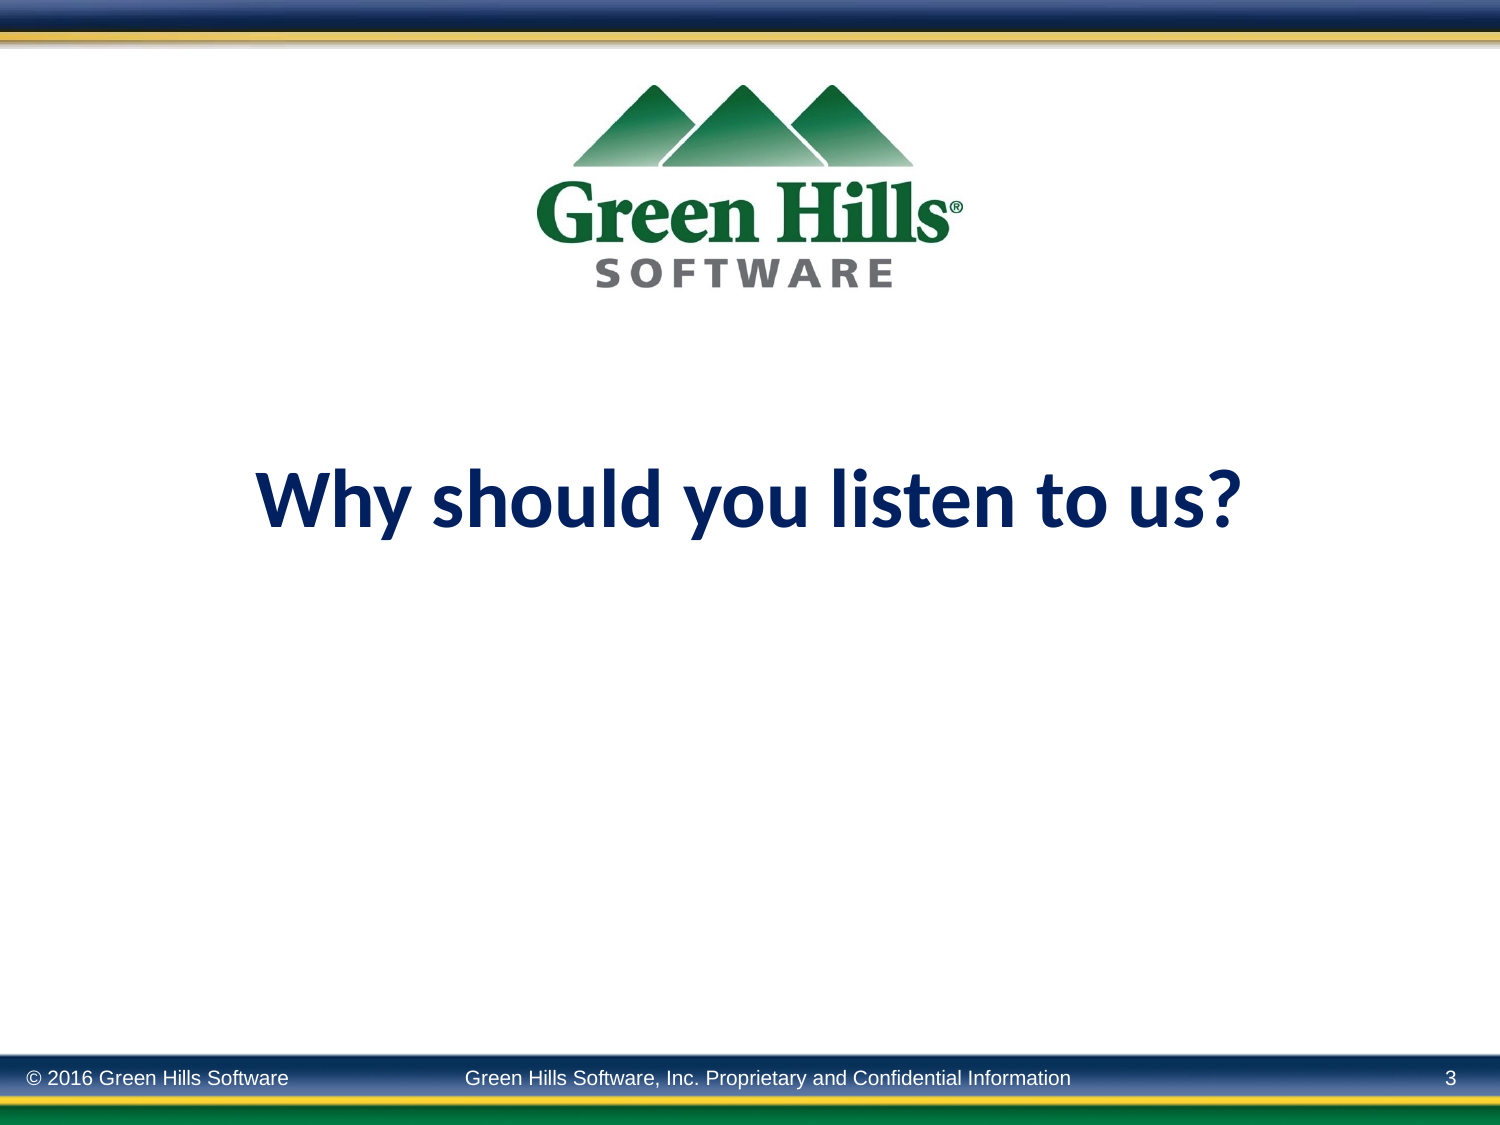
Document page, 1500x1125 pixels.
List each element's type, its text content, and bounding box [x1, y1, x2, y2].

title Why should you listen to us? [112, 387, 1388, 601]
picture [0, 0, 1500, 49]
picture [0, 1049, 1500, 1125]
picture [537, 85, 963, 296]
